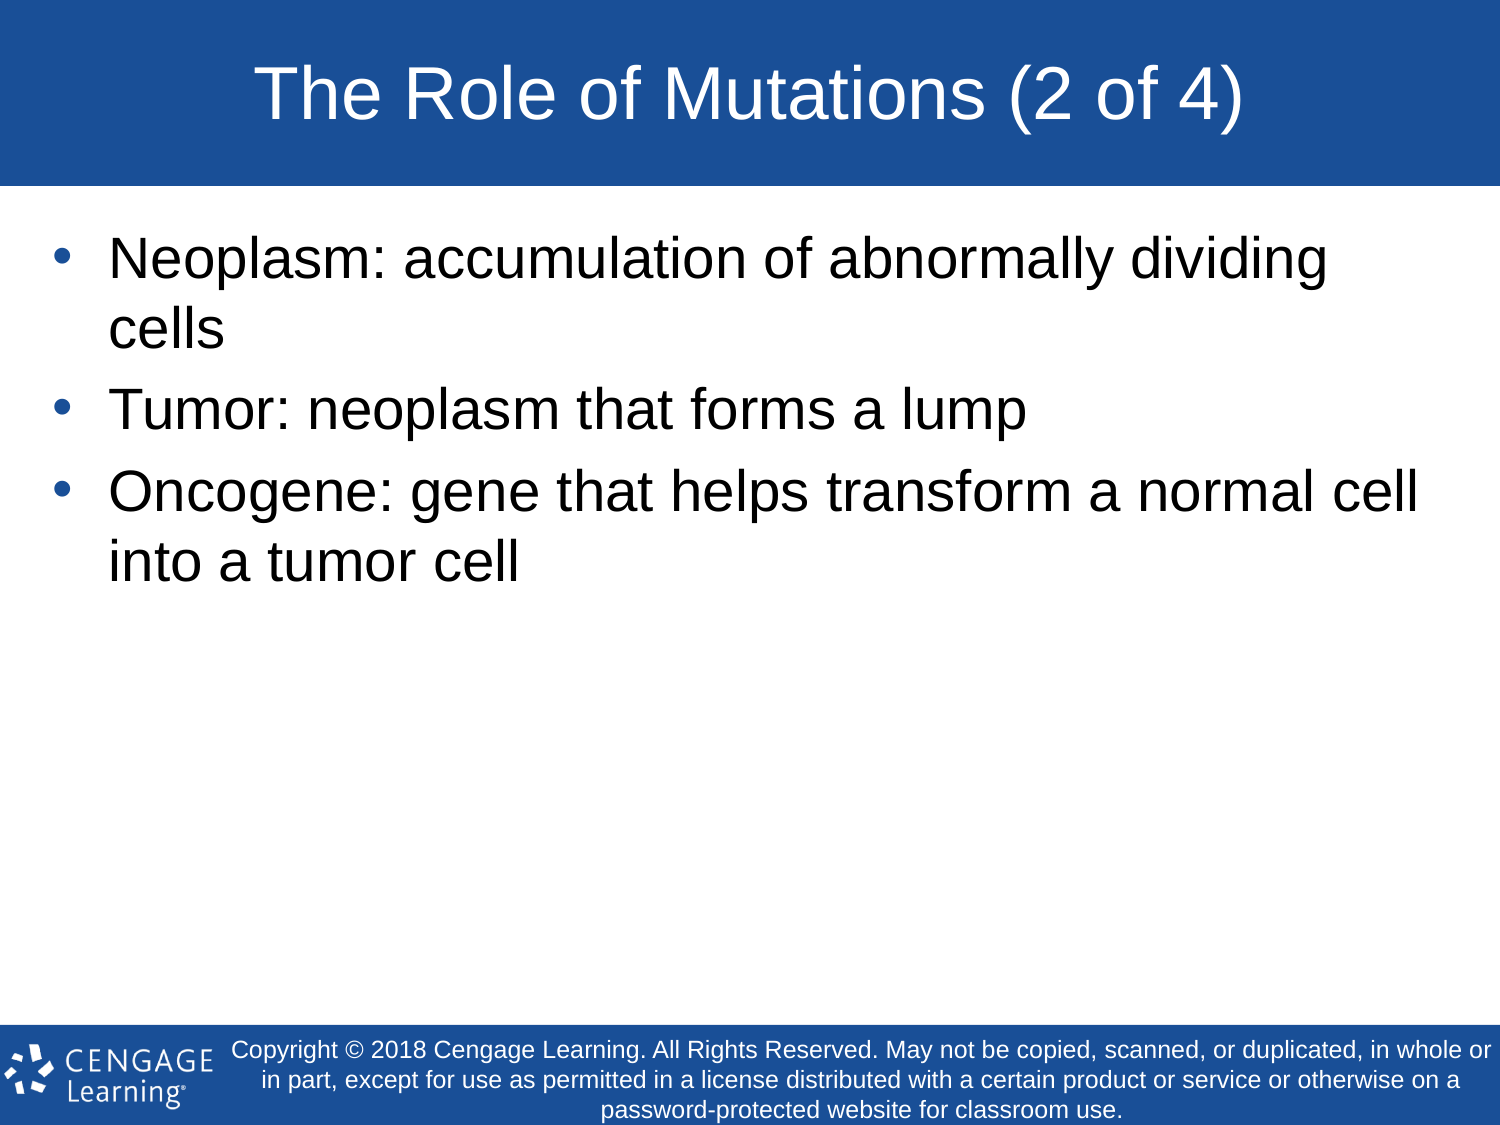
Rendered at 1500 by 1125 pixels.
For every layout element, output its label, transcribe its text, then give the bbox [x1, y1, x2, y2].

title The Role of Mutations (2 of 4) [7, 4, 1493, 175]
picture [0, 1040, 216, 1113]
list Neoplasm: accumulation of abnormally dividing cells Tumor: neoplasm that forms a lump Oncogene: gene that helps transform a normal cell into a tumor cell [37, 212, 1475, 1005]
